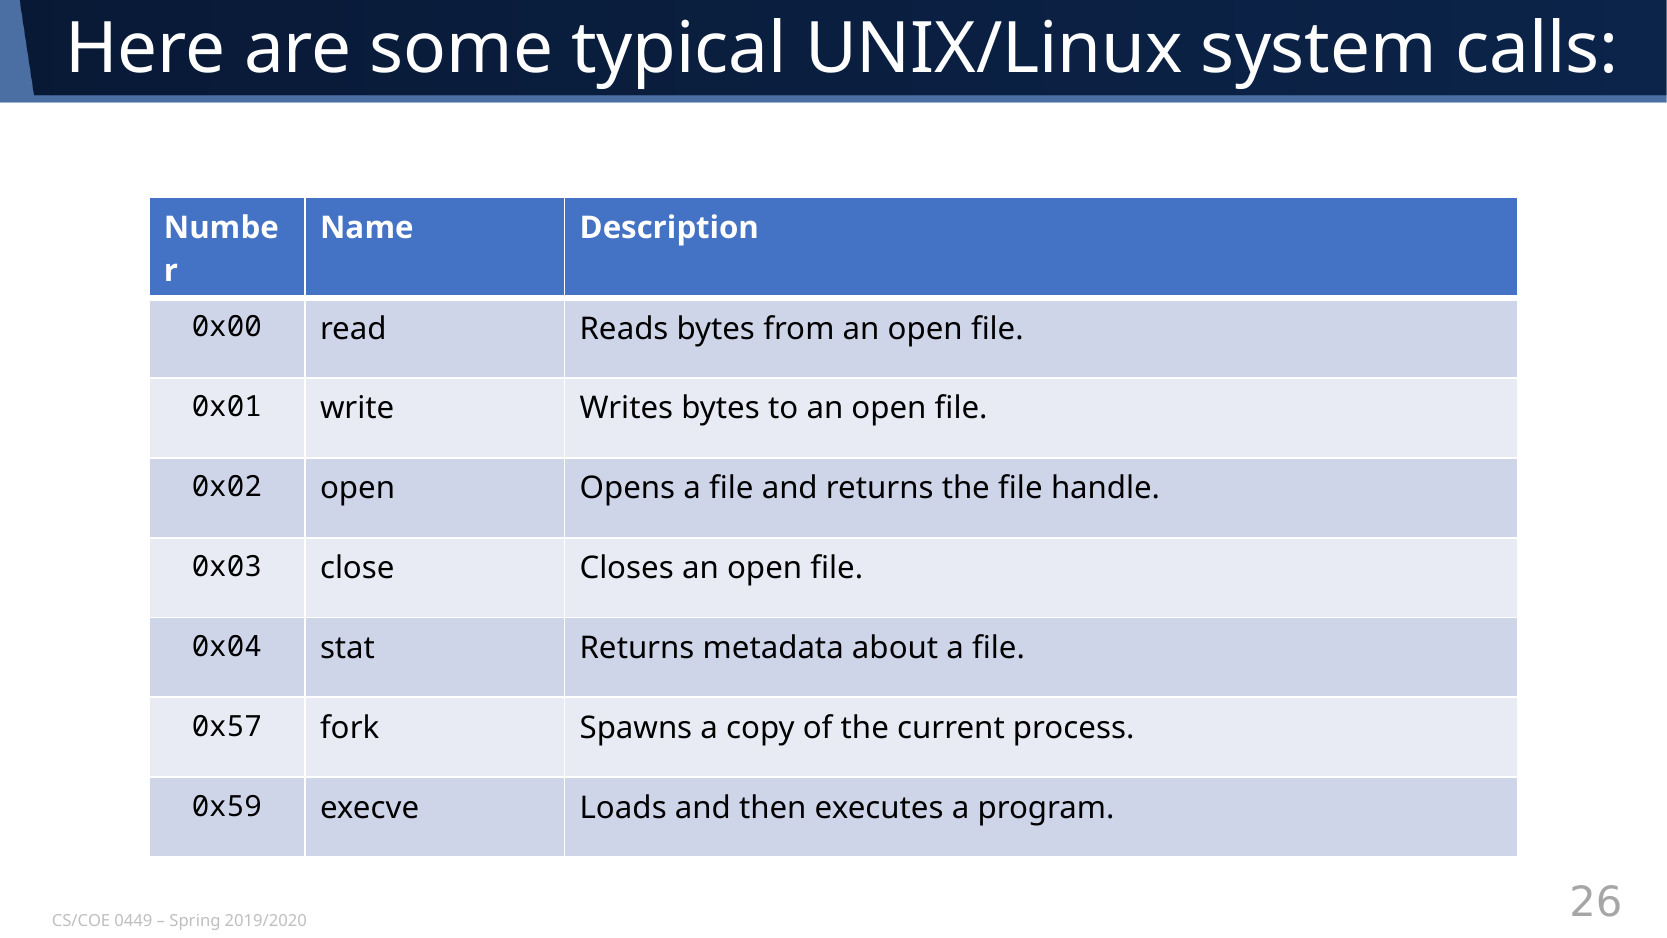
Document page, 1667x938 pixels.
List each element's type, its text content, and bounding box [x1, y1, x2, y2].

table_cell 0x03 [150, 539, 304, 617]
table_cell 0x02 [150, 459, 304, 537]
table_cell close [306, 539, 564, 617]
table_header Number [150, 198, 304, 295]
picture [0, 0, 1667, 938]
table_cell Opens a file and returns the file handle. [565, 459, 1517, 537]
table_cell 0x59 [150, 778, 304, 856]
title Here are some typical UNIX/Linux system calls: [50, 3, 1667, 97]
table_cell open [306, 459, 564, 537]
table_cell write [306, 379, 564, 457]
table_header Name [306, 198, 564, 295]
table_cell Writes bytes to an open file. [565, 379, 1517, 457]
table_header Description [565, 198, 1517, 295]
table_cell Loads and then executes a program. [565, 778, 1517, 856]
table_cell Returns metadata about a file. [565, 618, 1517, 696]
table_cell Reads bytes from an open file. [565, 301, 1517, 377]
footer CS/COE 0449 – Spring 2019/2020 [0, 906, 360, 937]
table_cell stat [306, 618, 564, 696]
table_cell read [306, 301, 564, 377]
table_cell fork [306, 698, 564, 776]
table_cell Closes an open file. [565, 539, 1517, 617]
table_cell Spawns a copy of the current process. [565, 698, 1517, 776]
table_cell 0x57 [150, 698, 304, 776]
table_cell 0x00 [150, 301, 304, 377]
table_cell execve [306, 778, 564, 856]
table_cell 0x01 [150, 379, 304, 457]
table_cell 0x04 [150, 618, 304, 696]
